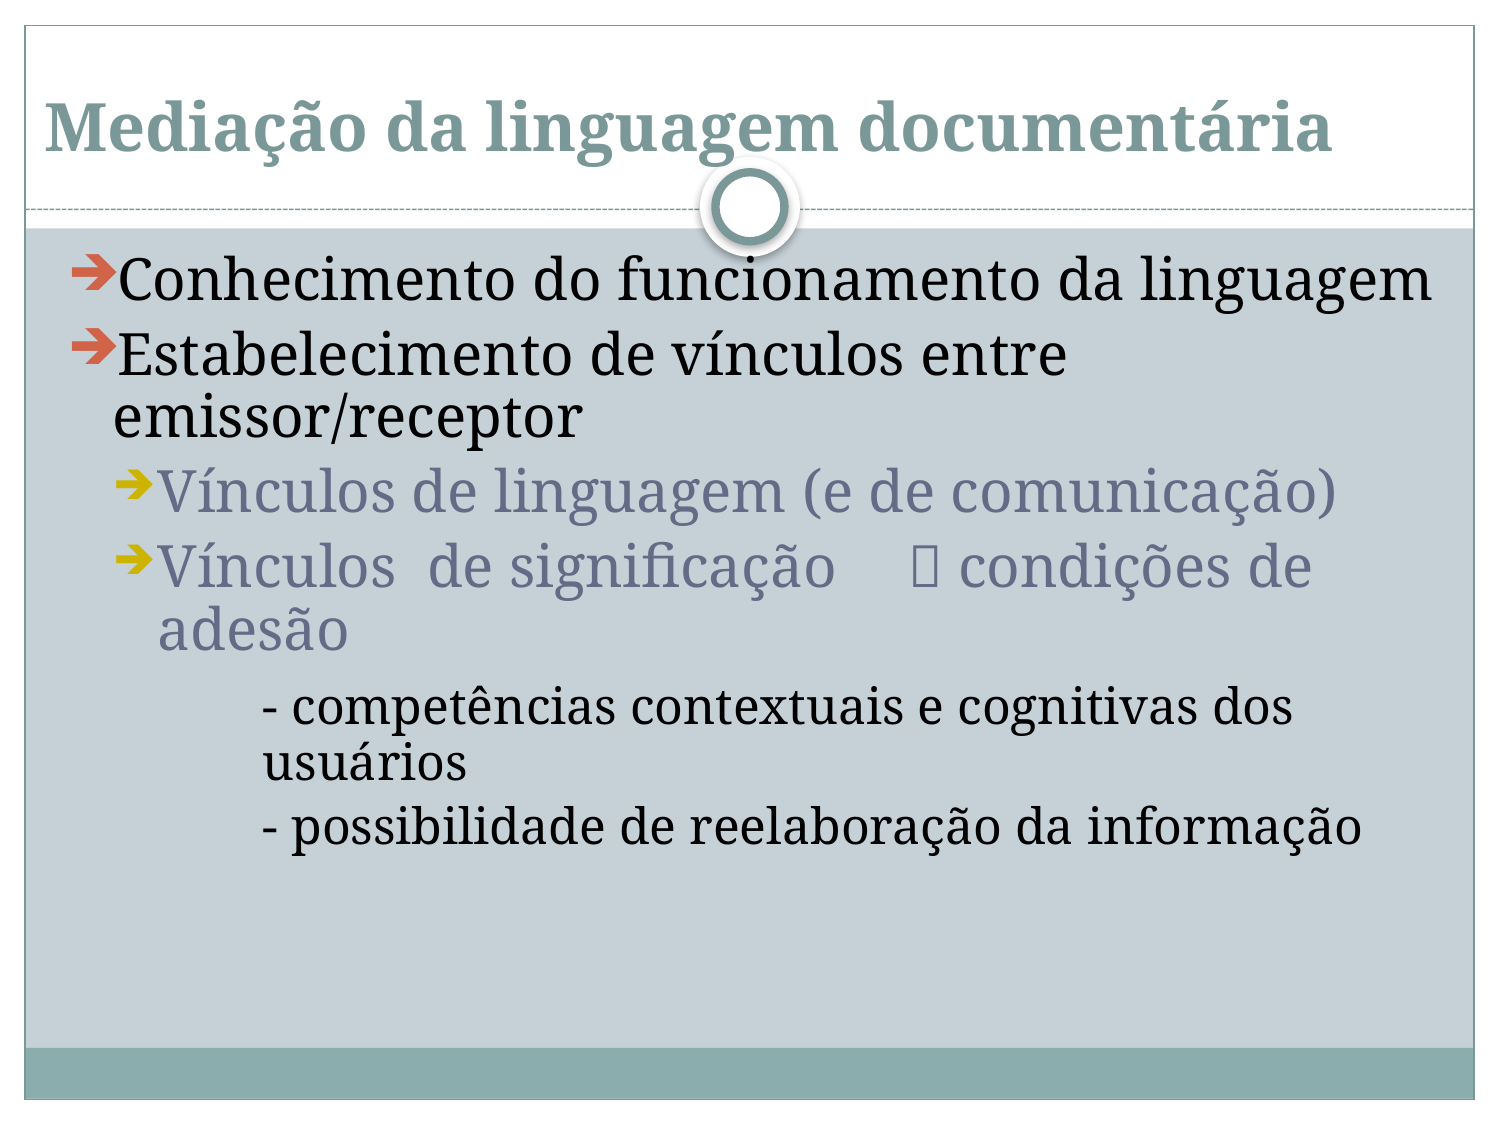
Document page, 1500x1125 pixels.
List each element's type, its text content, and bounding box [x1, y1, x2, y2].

title Mediação da linguagem documentária [29, 45, 1471, 173]
list Conhecimento do funcionamento da linguagem Estabelecimento de vínculos entre emissor/receptor Vínculos de linguagem (e de comunicação) Vínculos de significação  condições de adesão - competências contextuais e cognitivas dos usuários - possibilidade de reelaboração da informação [53, 243, 1471, 986]
